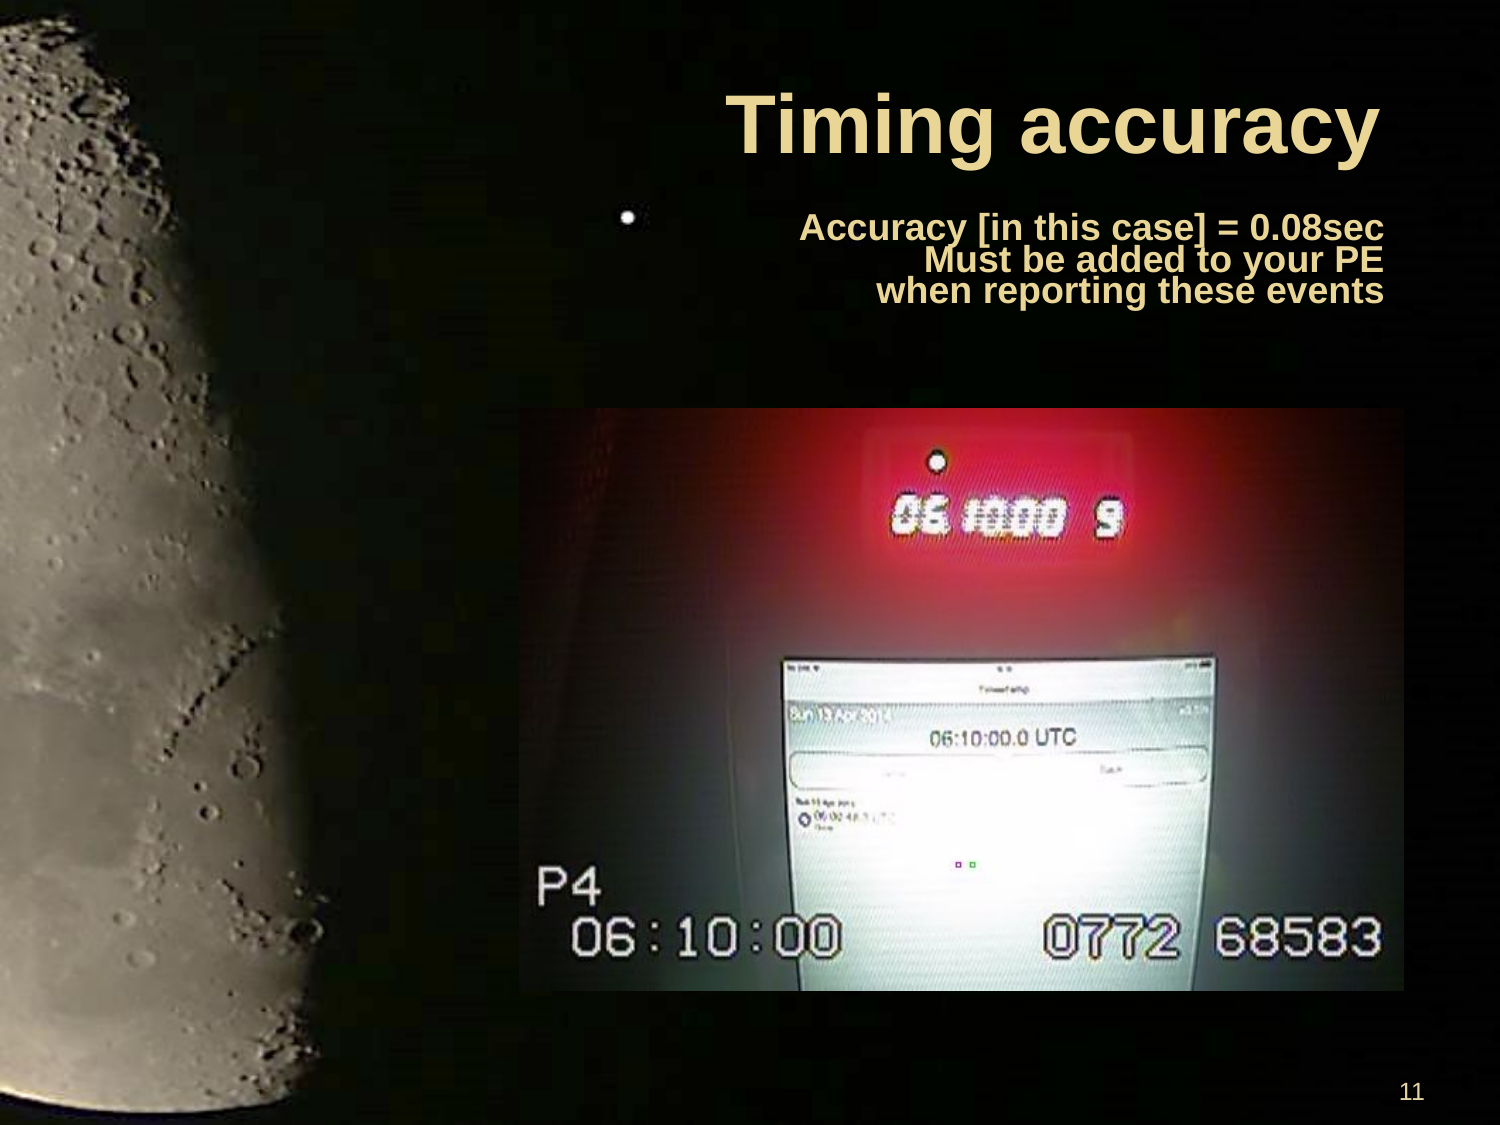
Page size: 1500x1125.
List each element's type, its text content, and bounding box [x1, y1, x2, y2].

text_box Accuracy [in this case] = 0.08sec Must be added to your PE when reporting these events [783, 208, 1400, 318]
picture [0, 0, 1500, 1125]
slide_number 11 [1299, 1052, 1425, 1113]
text_box Timing accuracy [710, 90, 1396, 175]
